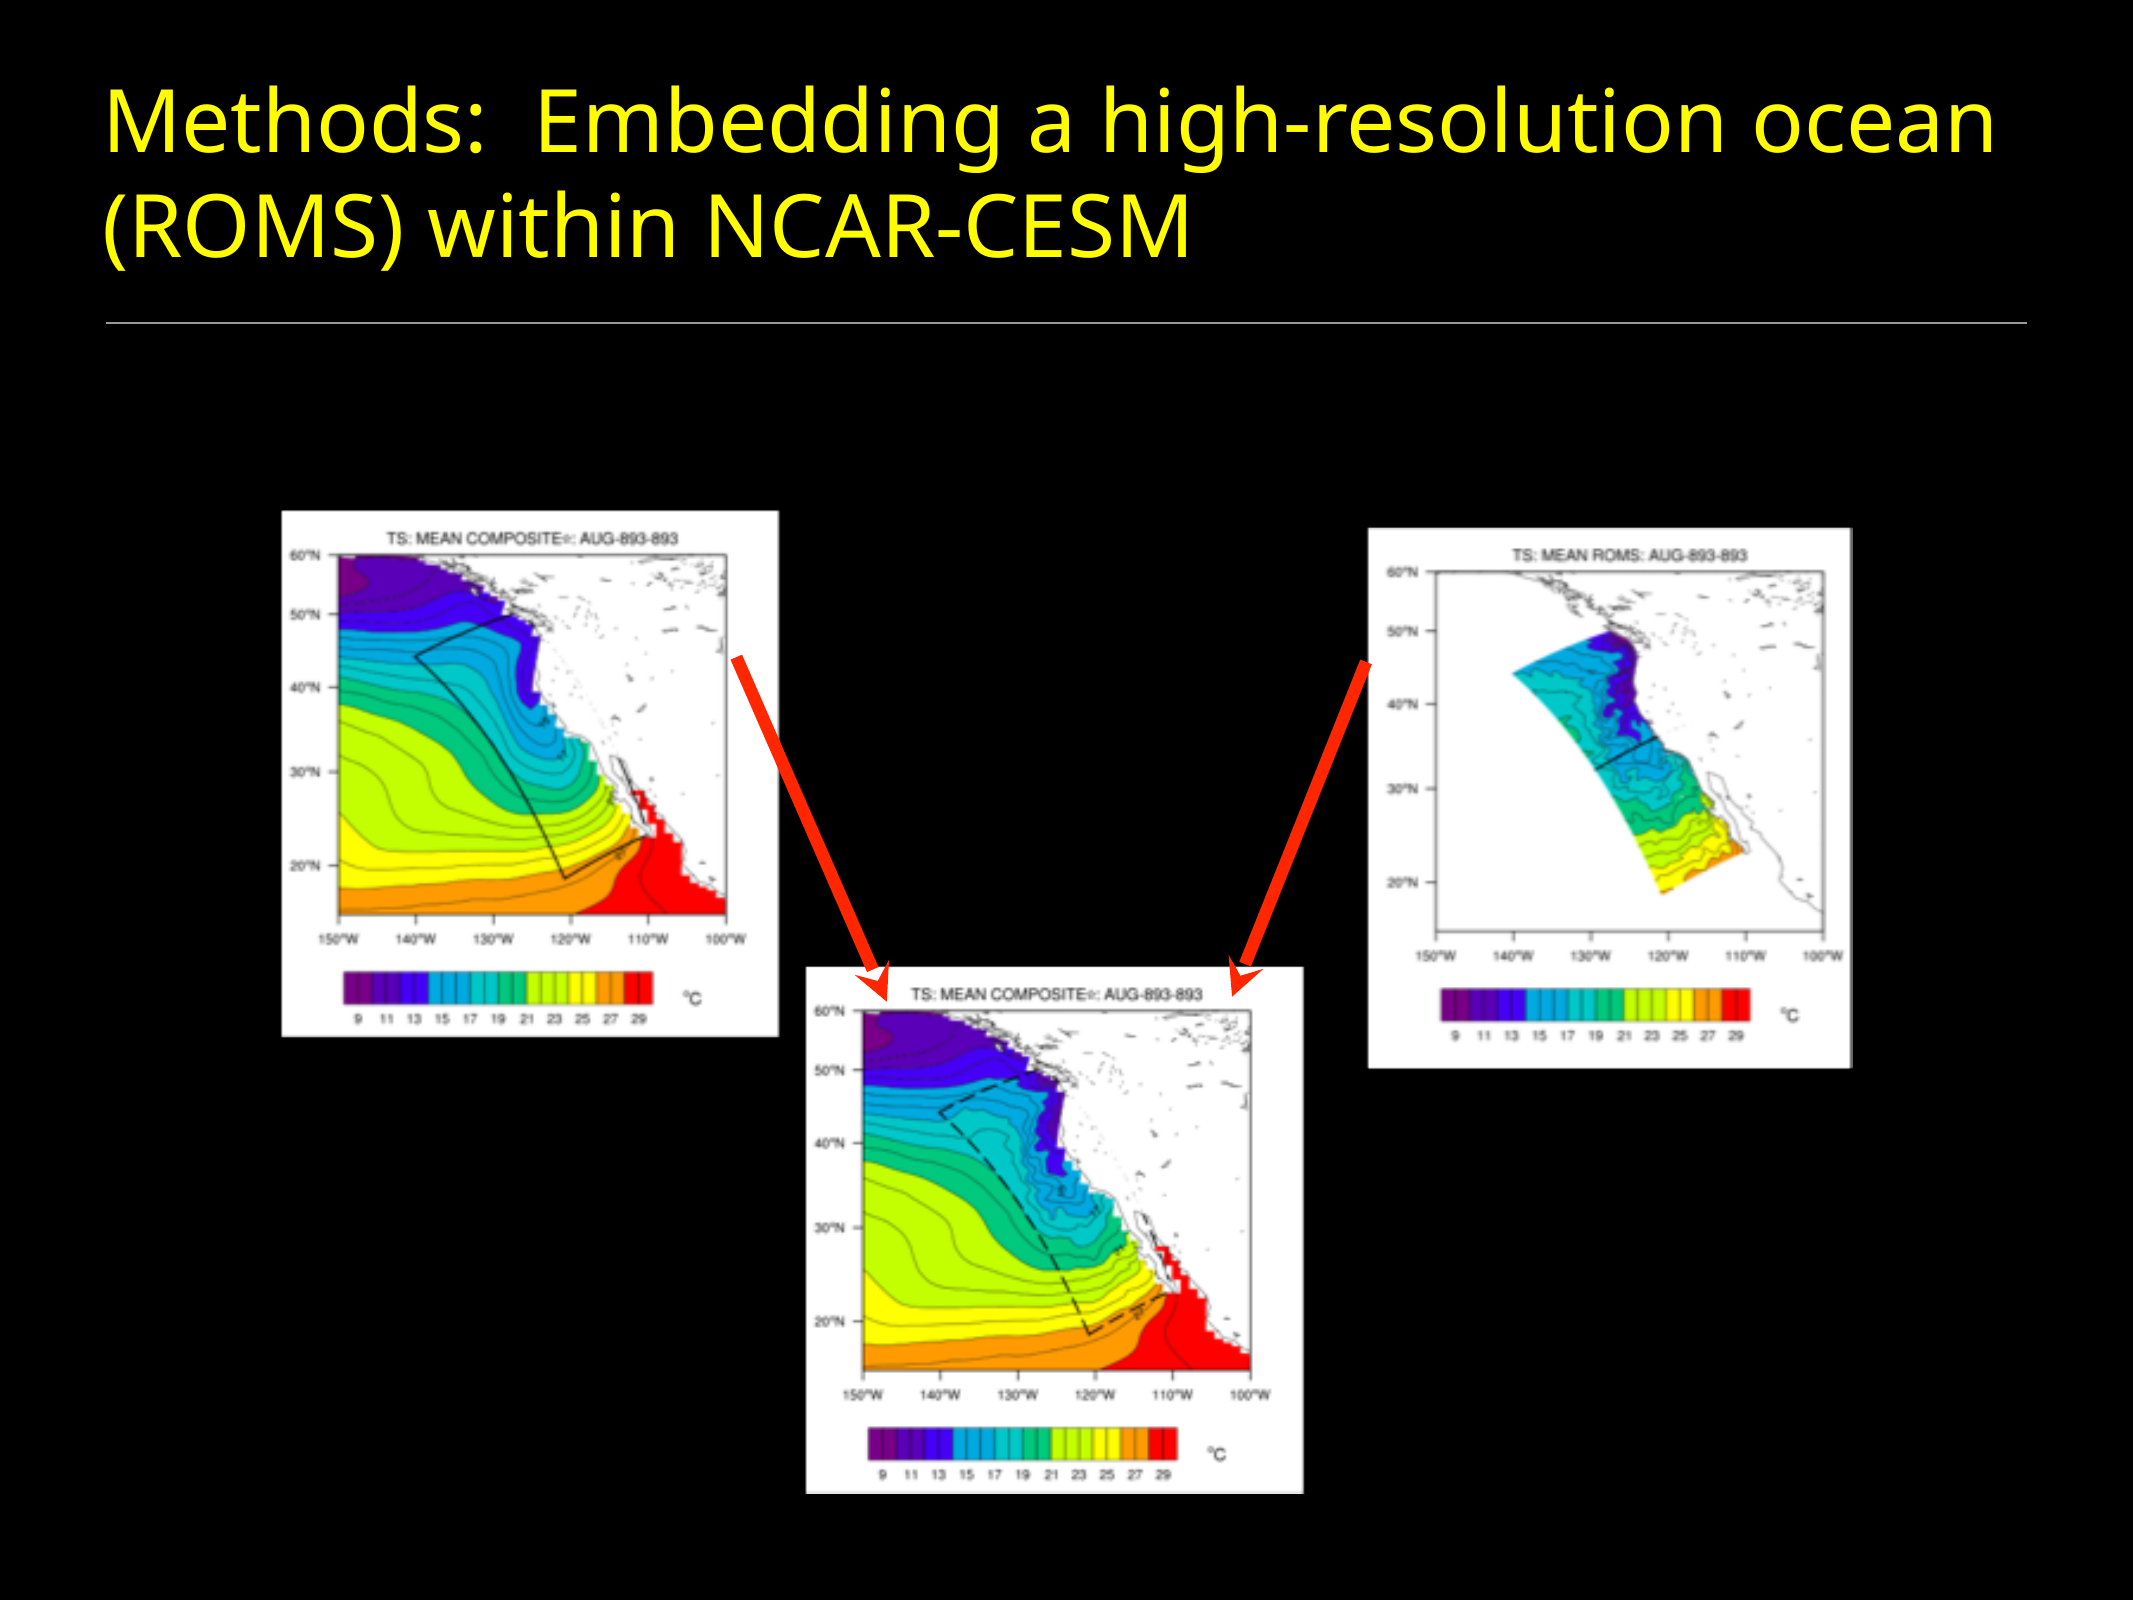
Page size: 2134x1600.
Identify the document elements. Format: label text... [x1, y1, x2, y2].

title Methods: Embedding a high-resolution ocean (ROMS) within NCAR-CESM [93, 53, 2041, 284]
picture [280, 509, 1853, 1494]
